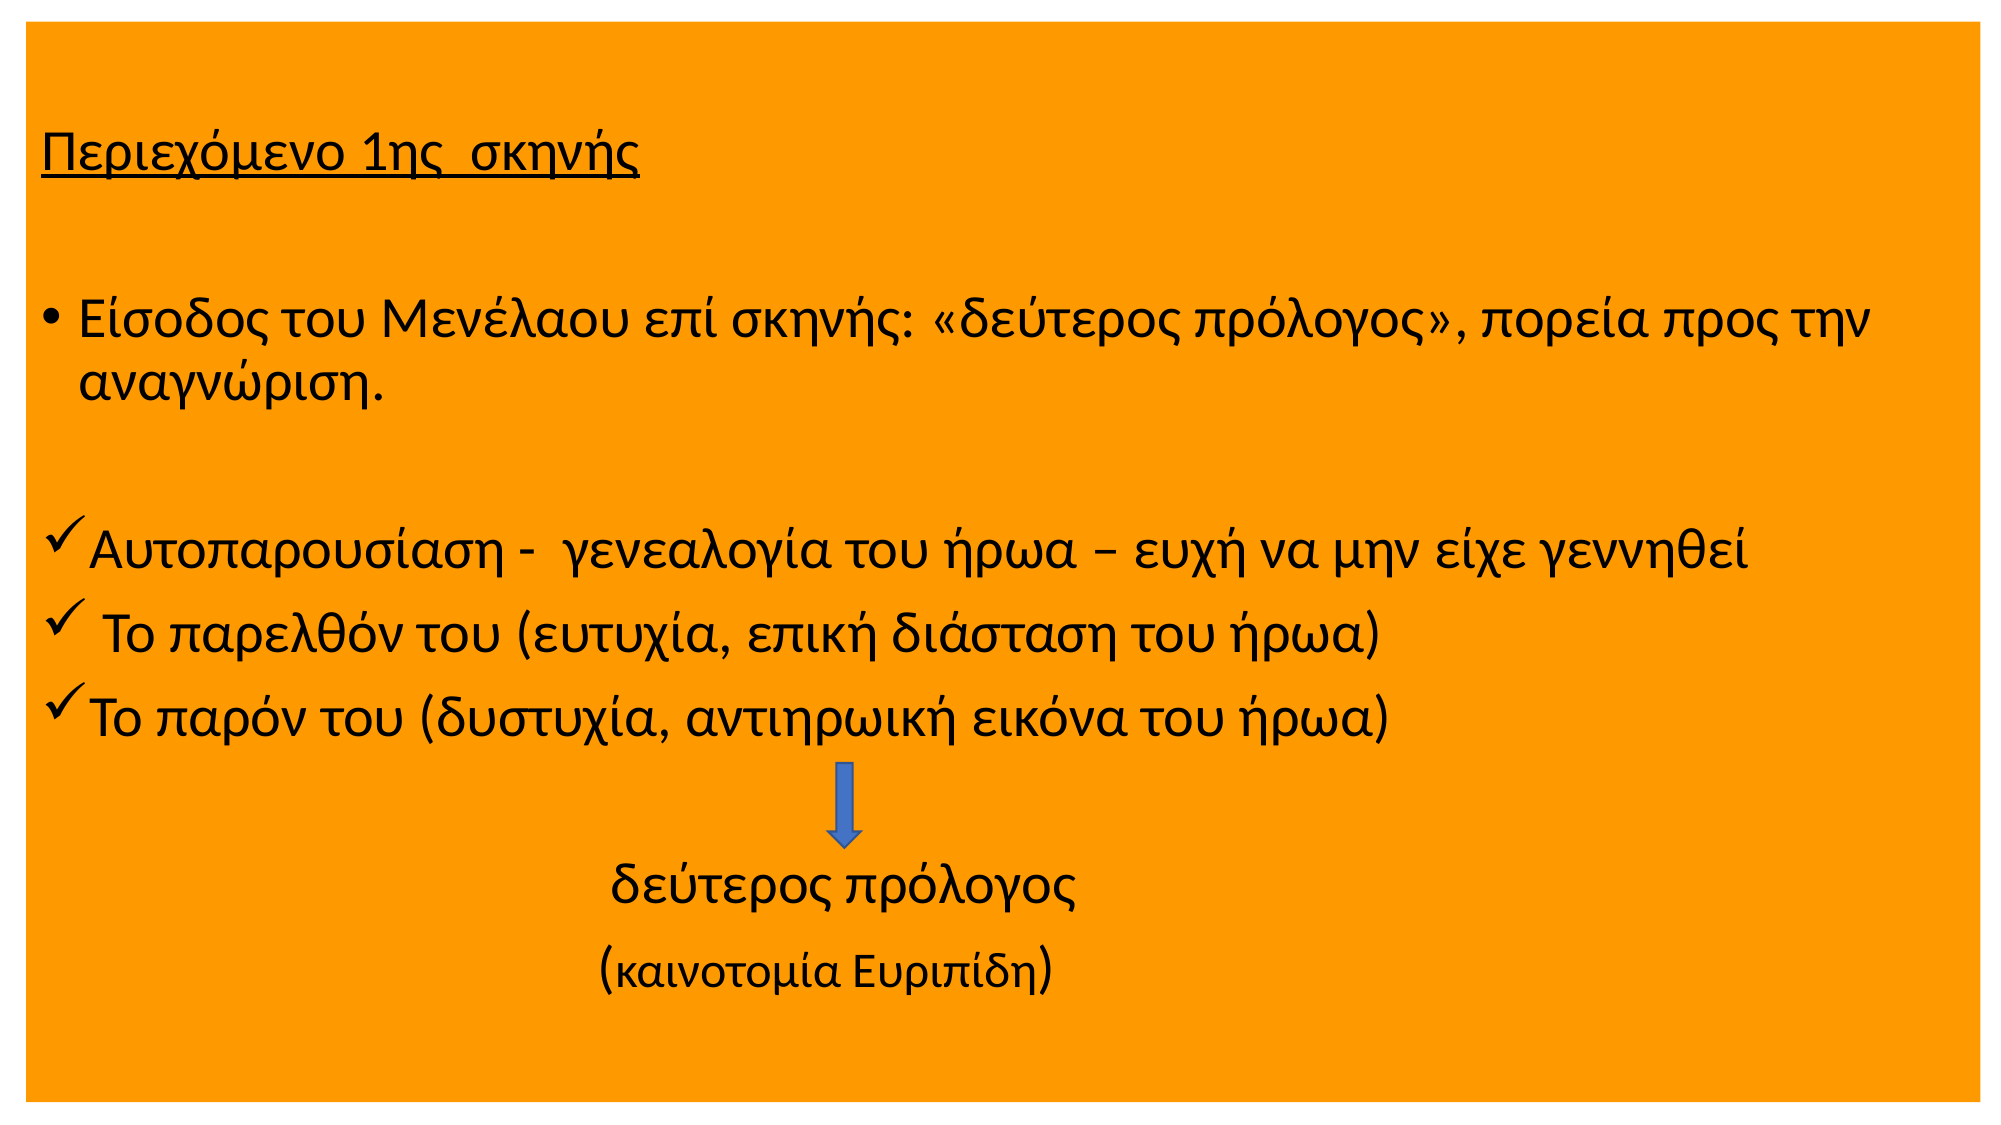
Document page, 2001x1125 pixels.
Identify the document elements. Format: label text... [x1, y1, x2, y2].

list Περιεχόμενο 1ης σκηνής Είσοδος του Μενέλαου επί σκηνής: «δεύτερος πρόλογος», πορεία προς την αναγνώριση. Αυτοπαρουσίαση - γενεαλογία του ήρωα – ευχή να μην είχε γεννηθεί Το παρελθόν του (ευτυχία, επική διάσταση του ήρωα) Το παρόν του (δυστυχία, αντιηρωική εικόνα του ήρωα) δεύτερος πρόλογος (καινοτομία Ευριπίδη) [26, 21, 1981, 1103]
text_box [825, 761, 864, 850]
